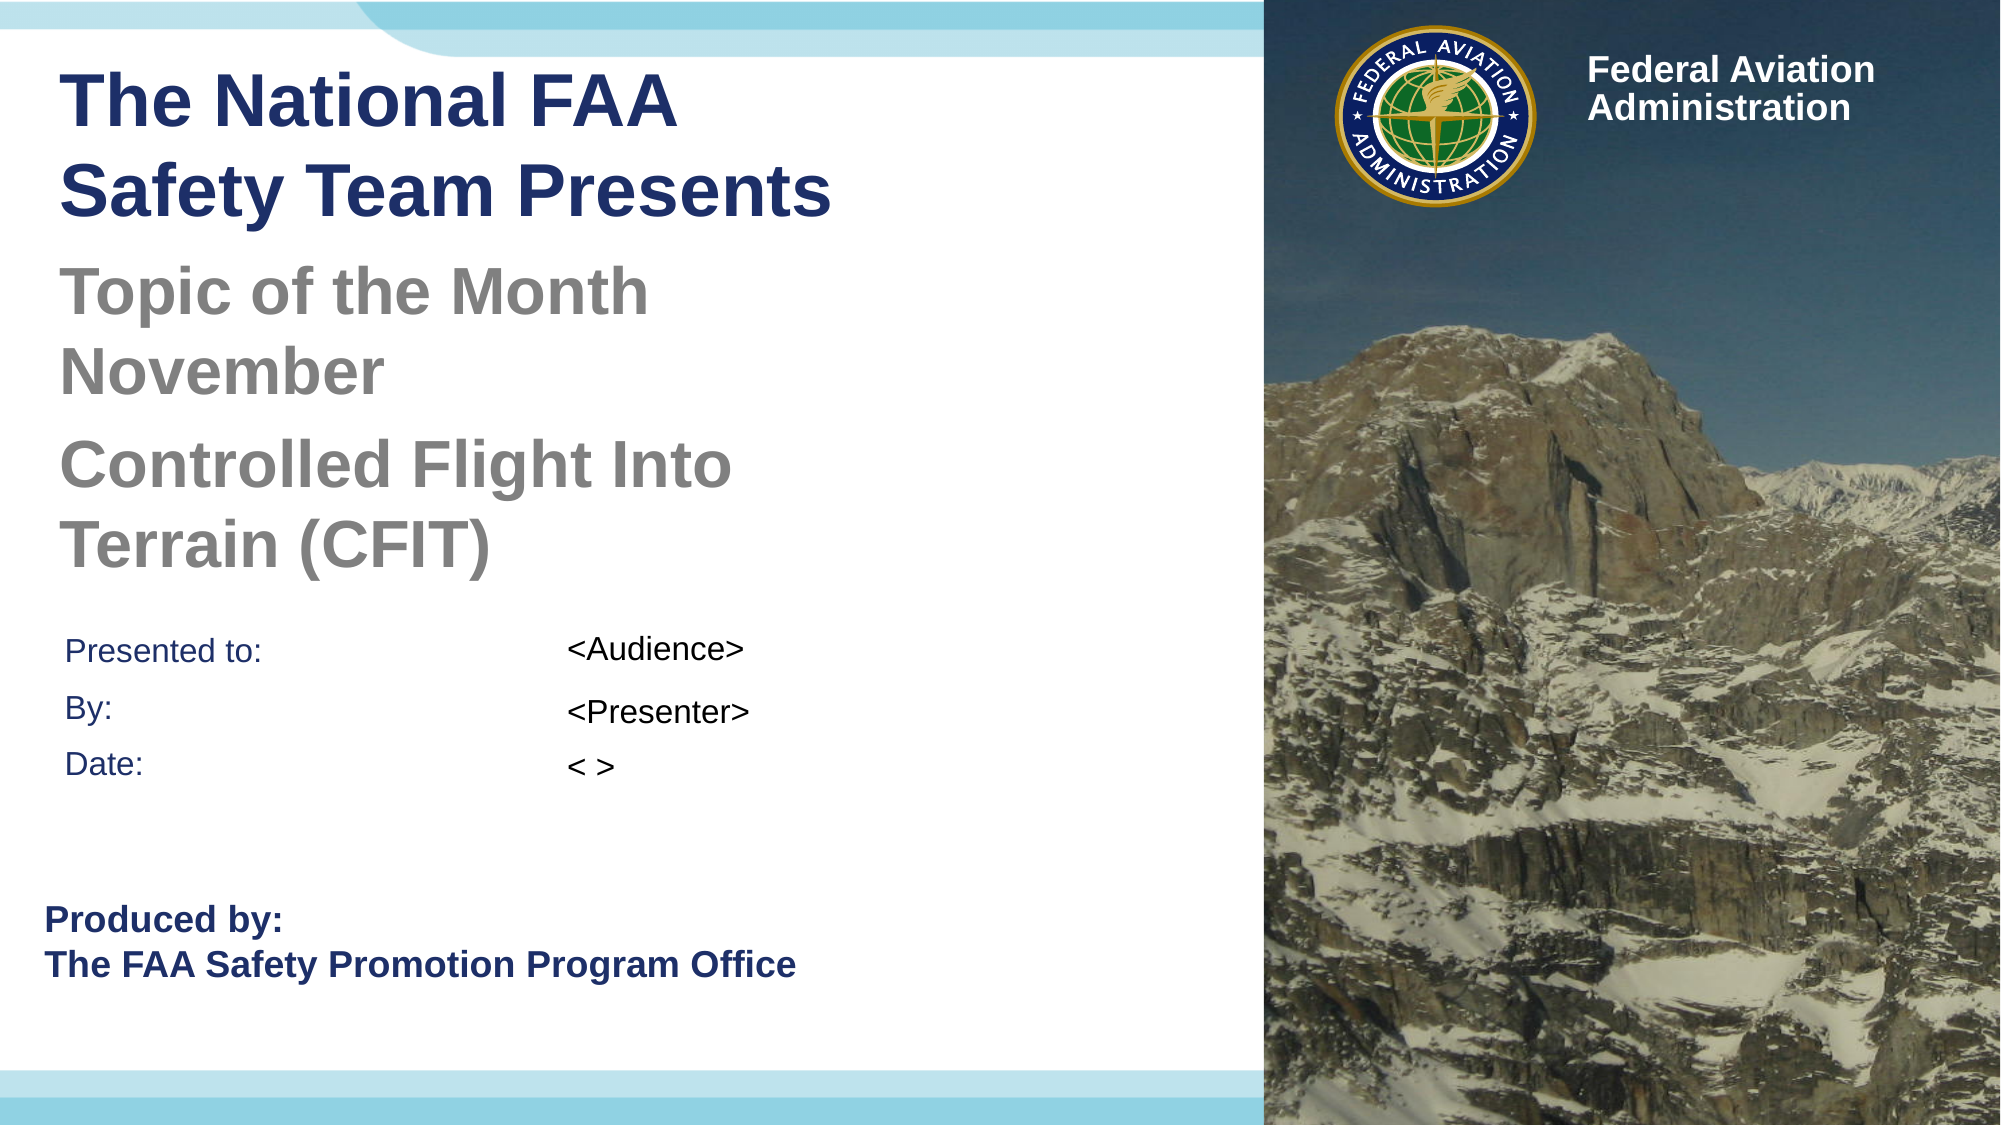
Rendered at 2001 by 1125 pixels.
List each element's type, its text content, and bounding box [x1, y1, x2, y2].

text_box <Presenter> [552, 682, 1121, 737]
text_box < > [552, 737, 1121, 793]
text_box <Audience> [552, 619, 1121, 674]
subtitle Topic of the Month November Controlled Flight Into Terrain (CFIT) [44, 240, 801, 506]
title The National FAA Safety Team Presents [44, 43, 856, 273]
picture [0, 0, 2001, 1125]
